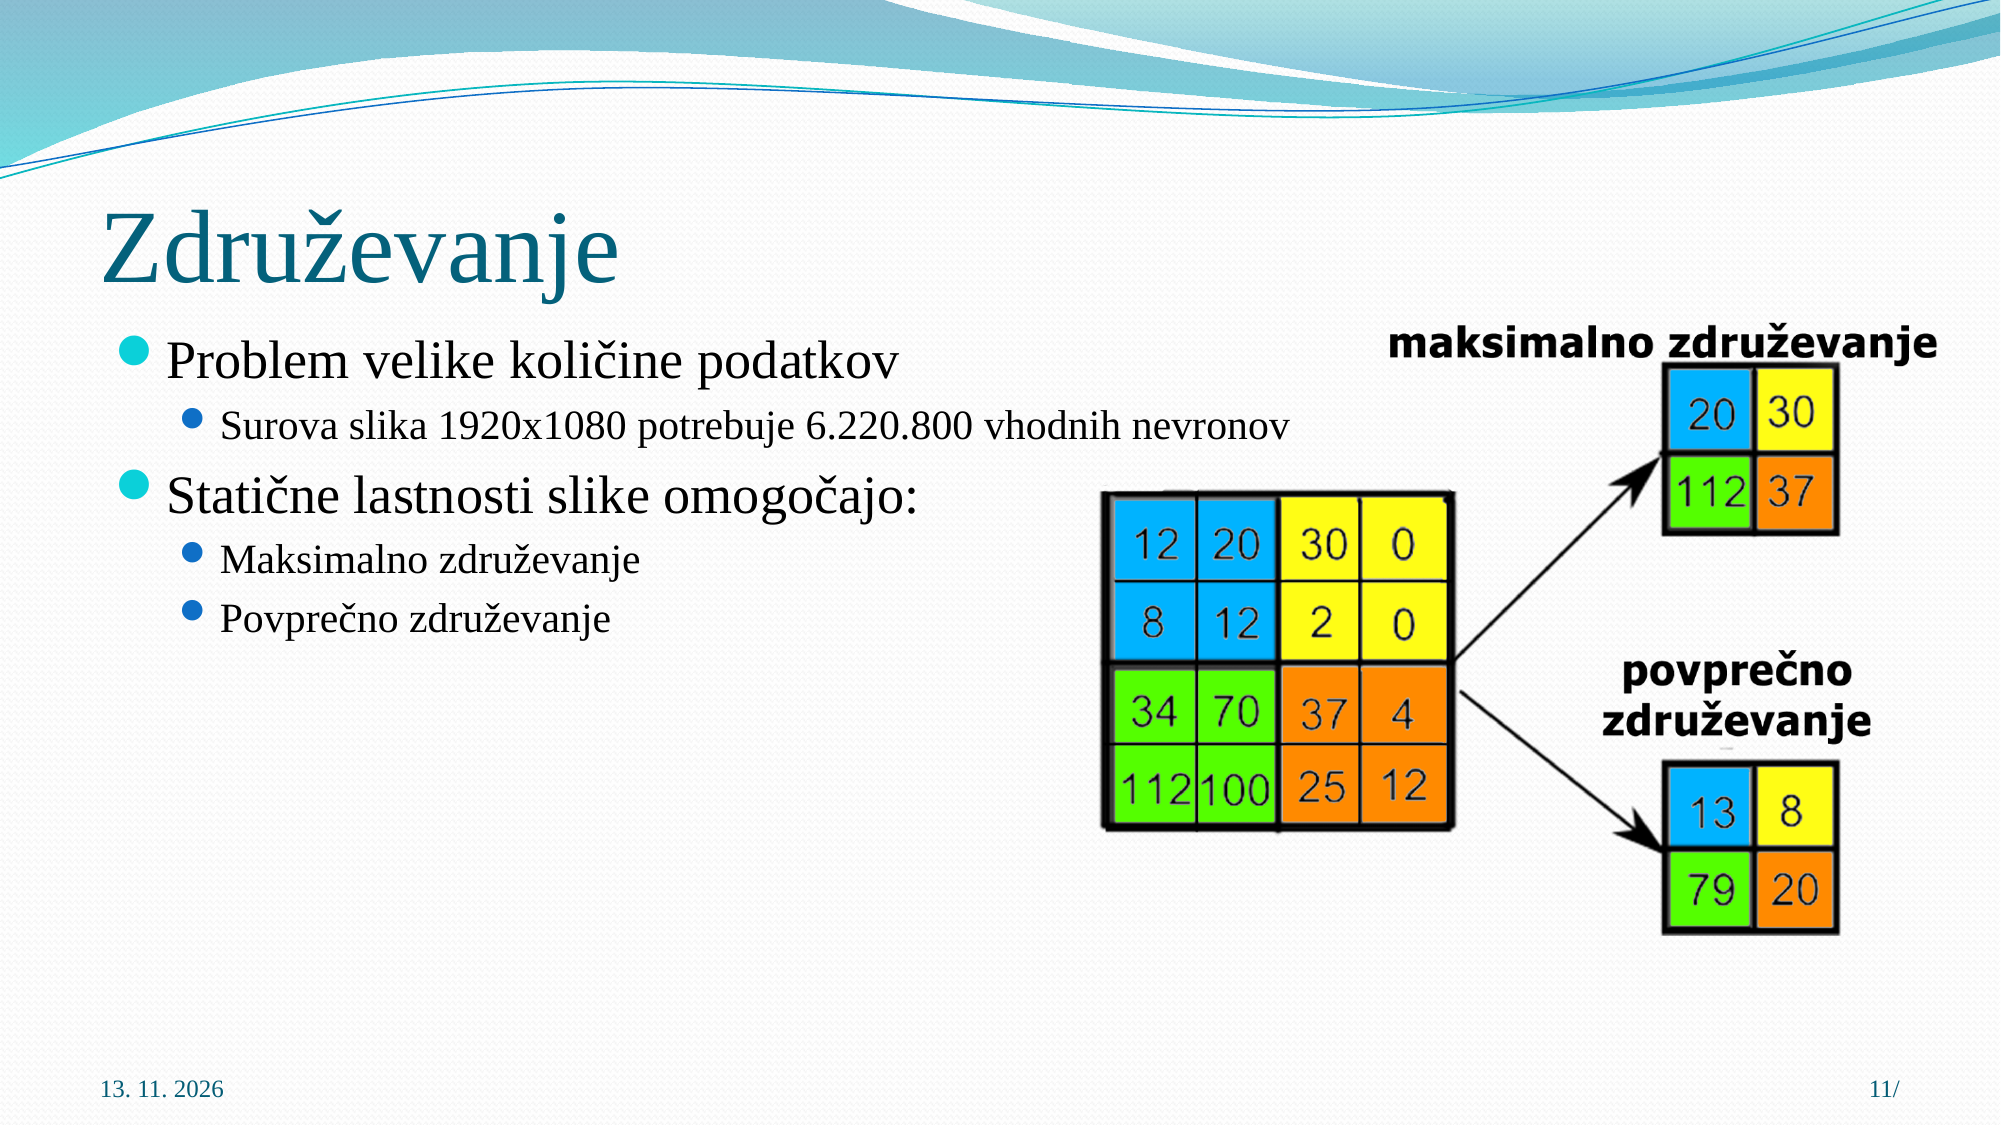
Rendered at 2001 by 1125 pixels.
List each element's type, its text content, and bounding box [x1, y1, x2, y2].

list Problem velike količine podatkov Surova slika 1920x1080 potrebuje 6.220.800 vhodnih nevronov Statične lastnosti slike omogočajo: Maksimalno združevanje Povprečno združevanje [99, 317, 1900, 1038]
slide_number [99, 1042, 567, 1103]
slide_number 11 [1733, 1042, 1900, 1103]
slide_number 25 [992, 317, 1900, 985]
picture [999, 302, 1942, 974]
title Združevanje [99, 115, 1900, 303]
